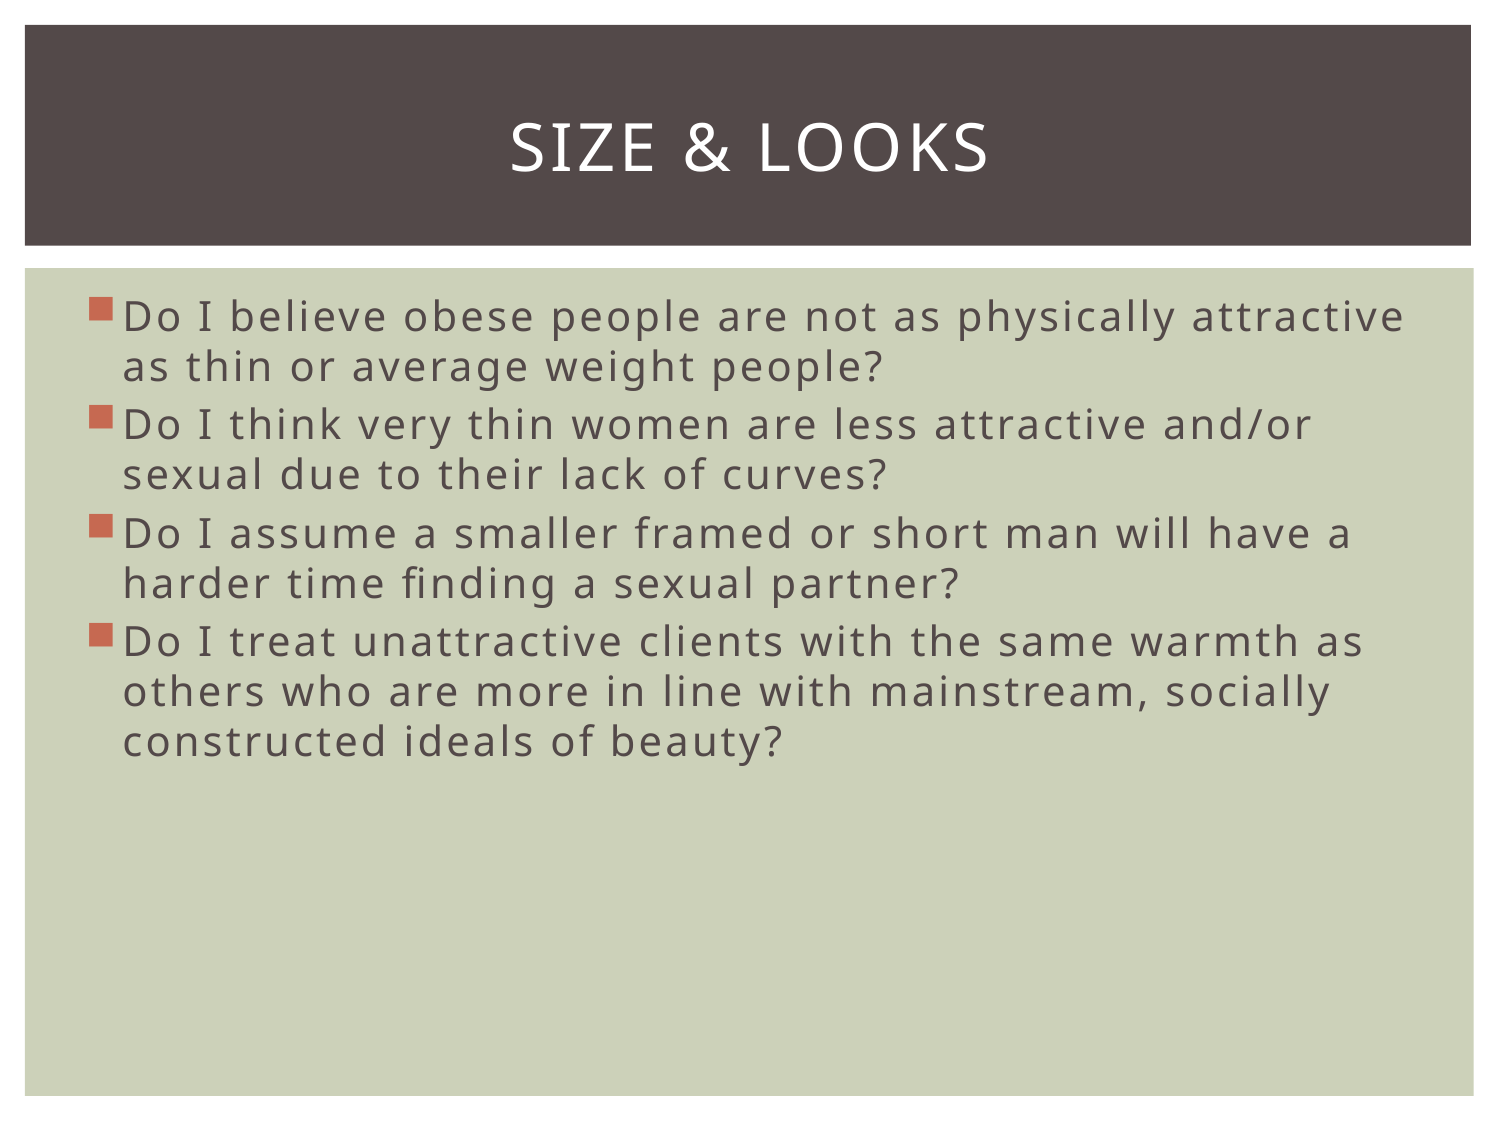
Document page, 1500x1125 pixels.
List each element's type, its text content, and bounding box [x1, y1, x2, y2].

list Do I believe obese people are not as physically attractive as thin or average weight people? Do I think very thin women are less attractive and/or sexual due to their lack of curves? Do I assume a smaller framed or short man will have a harder time finding a sexual partner? Do I treat unattractive clients with the same warmth as others who are more in line with mainstream, socially constructed ideals of beauty? [62, 281, 1442, 1005]
title Size & Looks [62, 58, 1438, 232]
